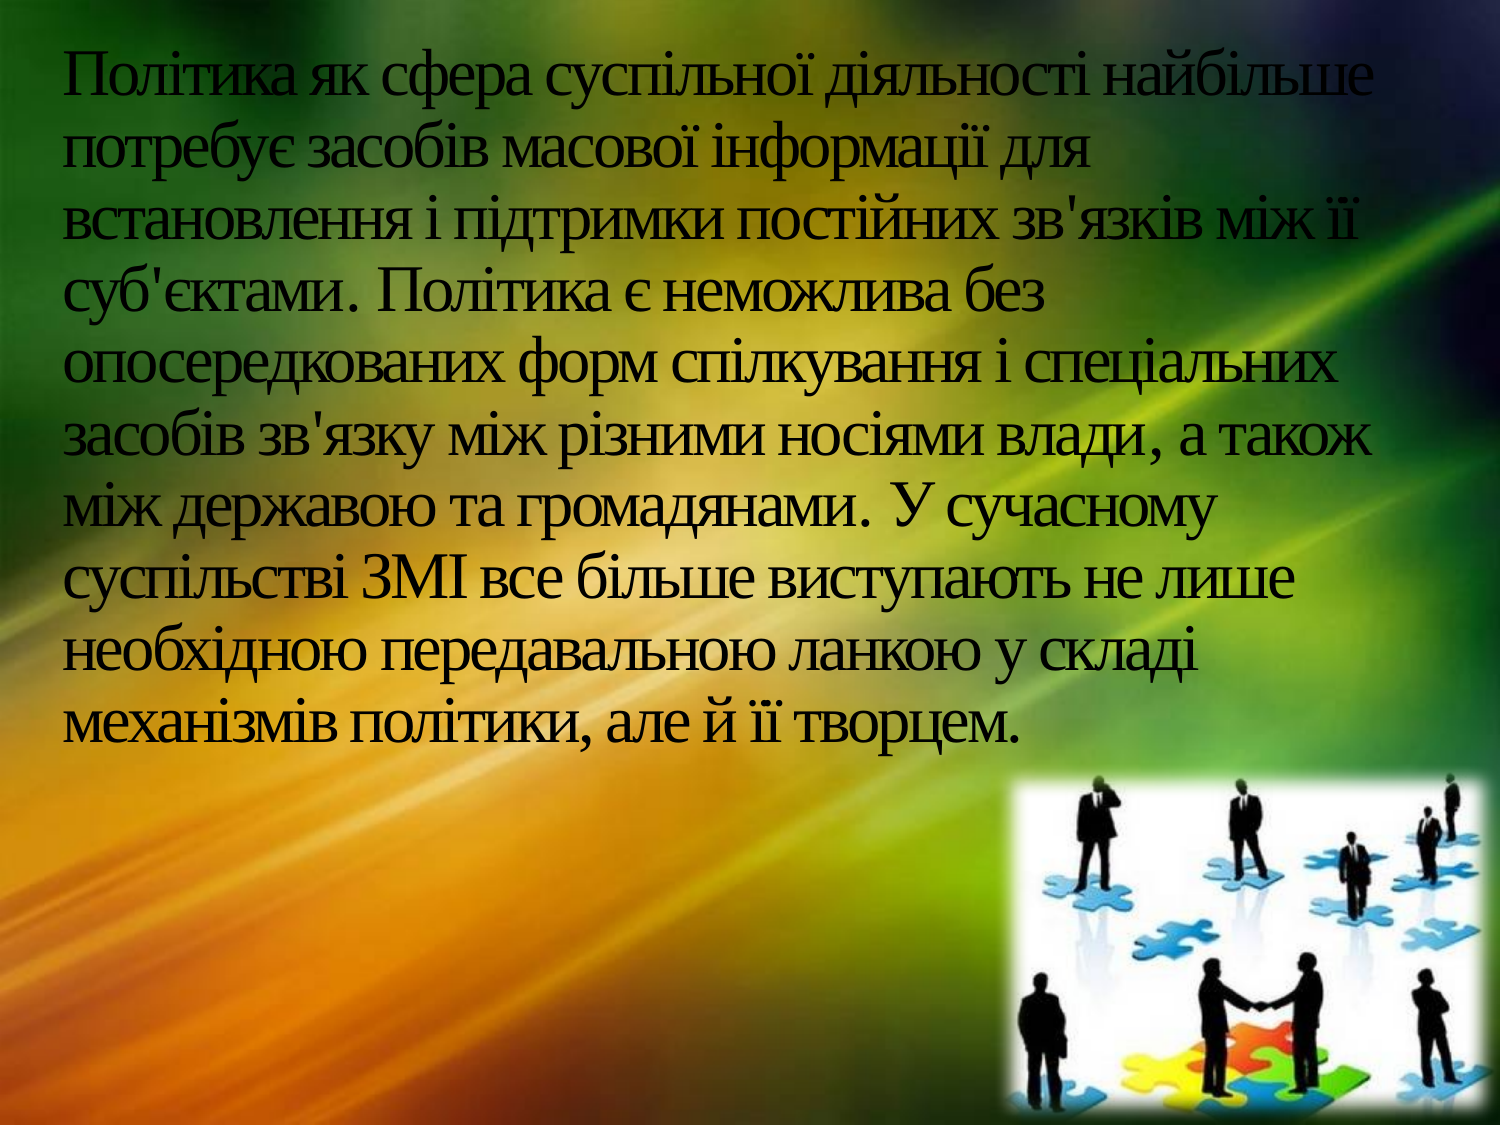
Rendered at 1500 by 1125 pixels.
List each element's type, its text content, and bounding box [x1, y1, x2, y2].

title Політика як сфера суспільної діяльності найбільше потребує засобів масової інформації для встановлення і підтримки постійних зв'язків між її суб'єктами. Політика є неможлива без опосередкованих форм спілкування і спеціальних засобів зв'язку між різними носіями влади, а також між державою та громадянами. У сучасному суспільстві ЗМІ все більше виступають не лише необхідною передавальною ланкою у складі механізмів політики, але й її творцем. [62, 37, 1438, 838]
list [993, 761, 1500, 1125]
picture [0, 0, 1500, 1125]
